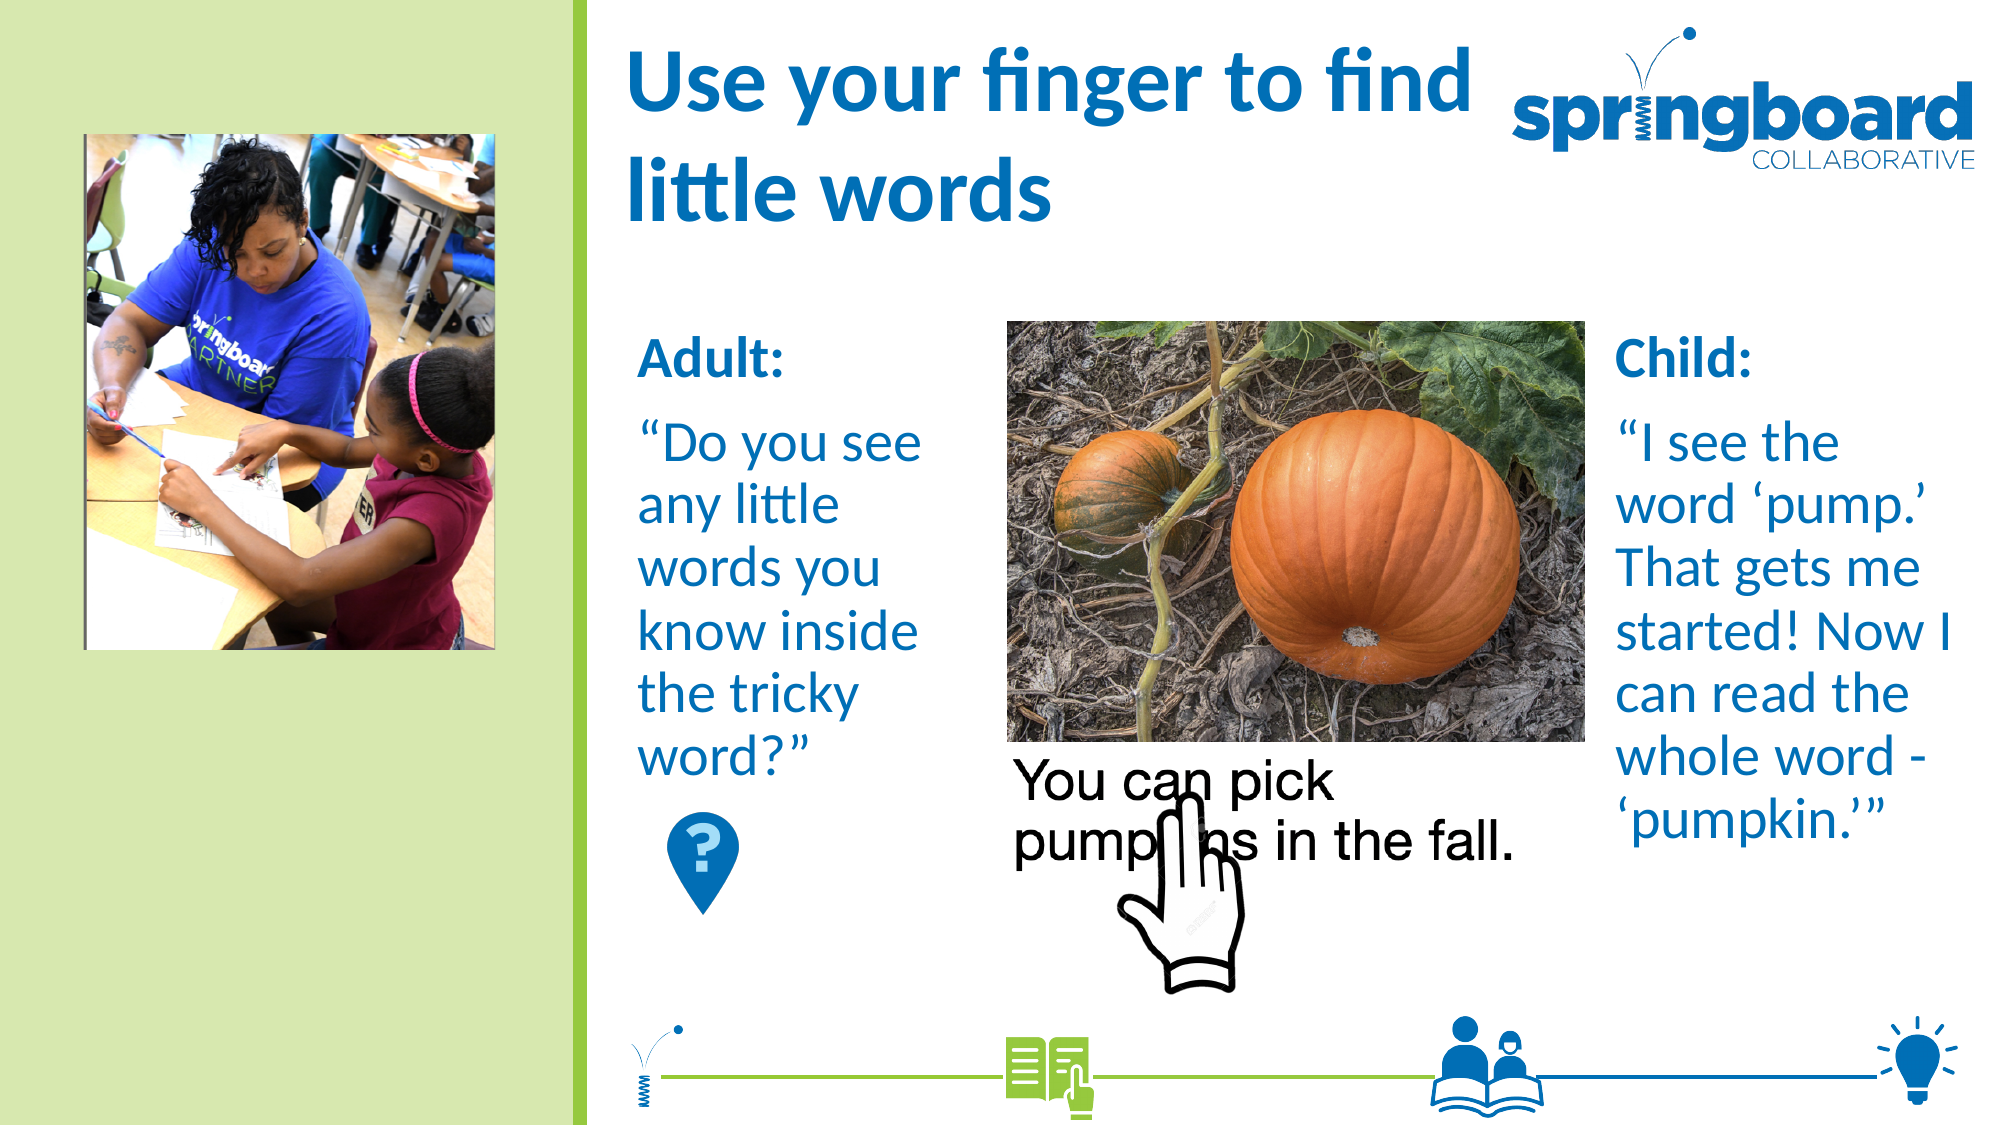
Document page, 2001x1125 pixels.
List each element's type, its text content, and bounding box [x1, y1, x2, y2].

title Use your finger to find little words [580, 0, 1513, 259]
picture [667, 810, 739, 915]
picture [1430, 1016, 1544, 1118]
picture [82, 134, 496, 650]
picture [1513, 27, 1975, 169]
list Child: “I see the word ‘pump.’ That gets me started! Now I can read the whole word - ‘pumpkin.’” [1602, 319, 1973, 881]
picture [631, 1025, 683, 1107]
picture [994, 319, 1601, 1002]
list Adult: “Do you see any little words you know inside the tricky word?” [622, 319, 992, 881]
picture [1877, 1016, 1958, 1105]
picture [1006, 1037, 1094, 1120]
